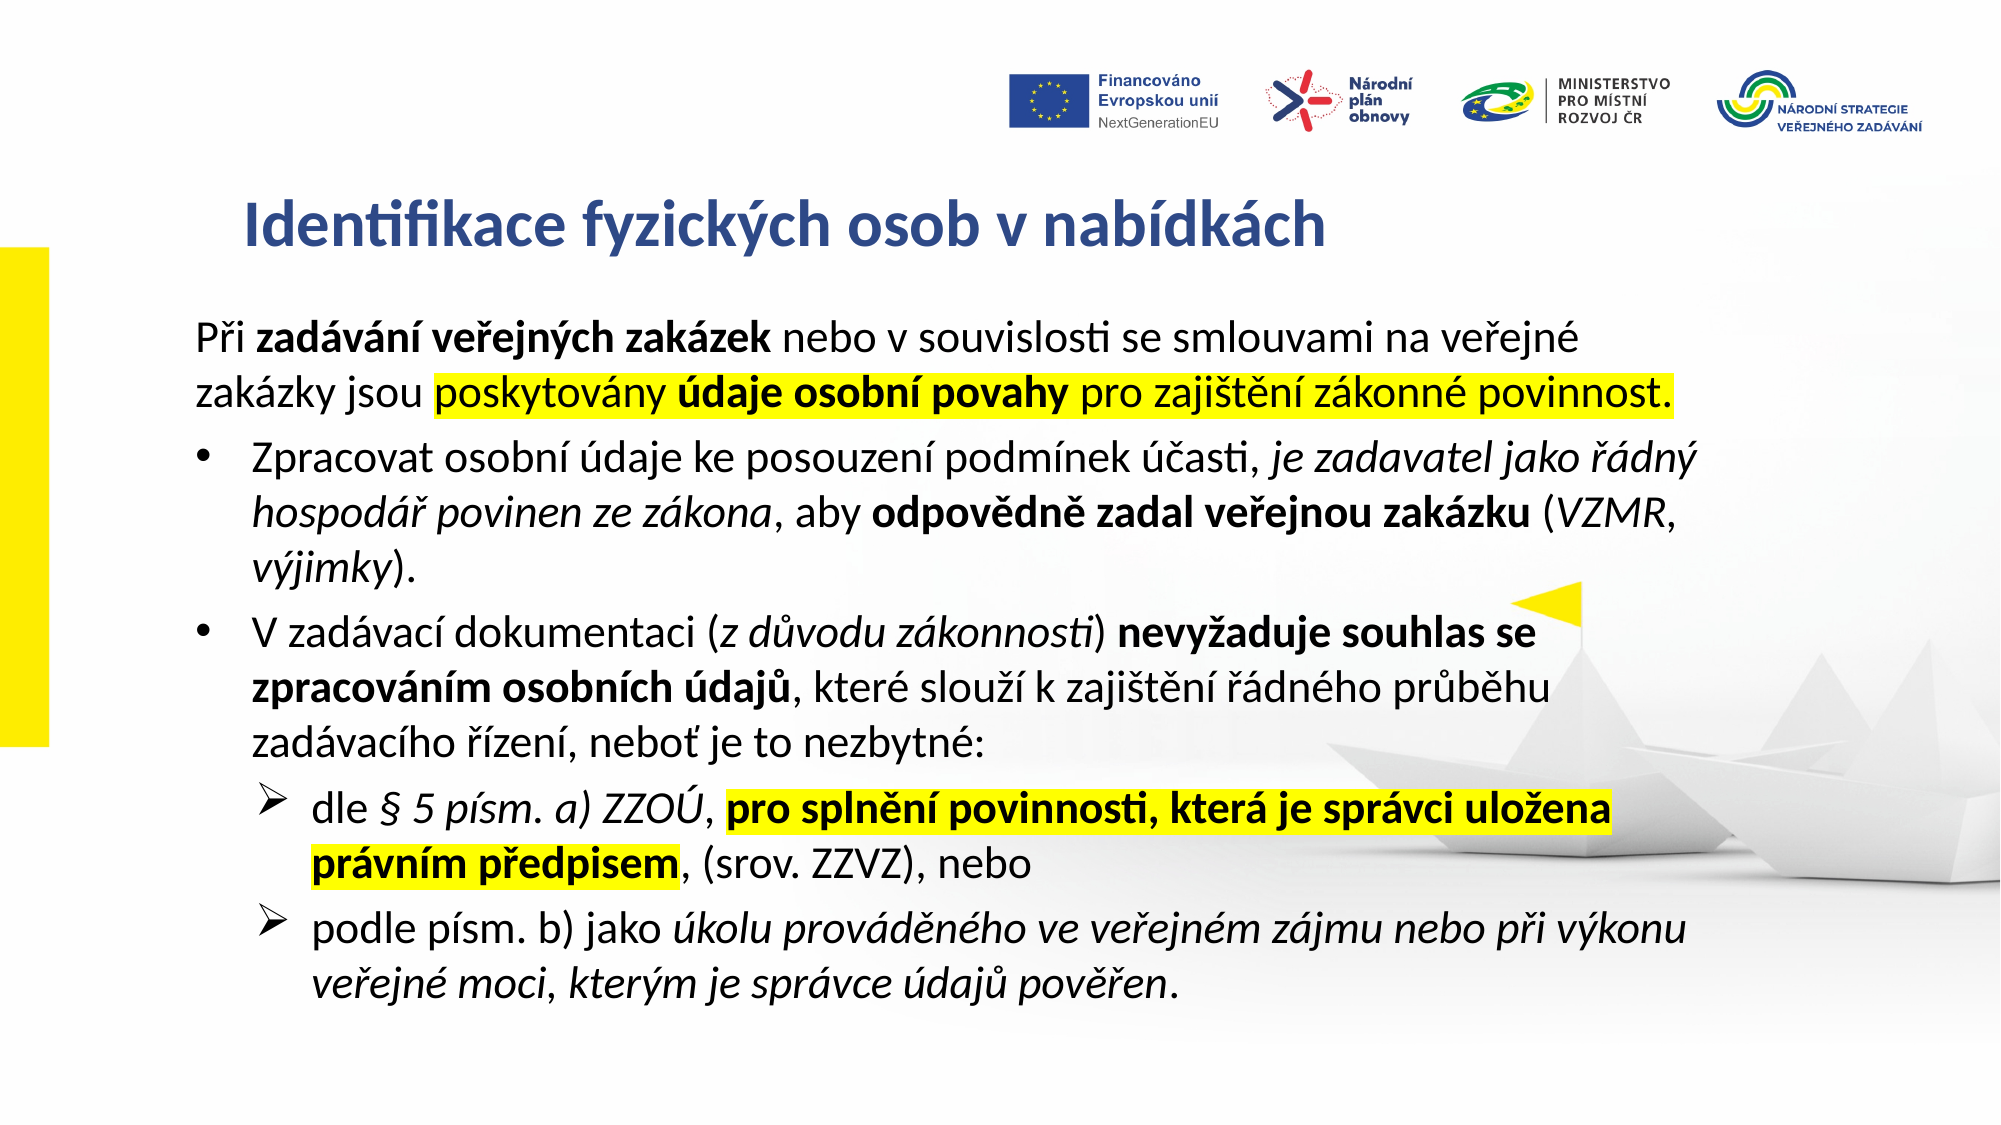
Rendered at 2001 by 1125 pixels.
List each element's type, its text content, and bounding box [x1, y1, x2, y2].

text_box Identifikace fyzických osob v nabídkách [228, 172, 1820, 268]
text_box Při zadávání veřejných zakázek nebo v souvislosti se smlouvami na veřejné zakázky jsou poskytovány údaje osobní povahy pro zajištění zákonné povinnost. Zpracovat osobní údaje ke posouzení podmínek účasti, je zadavatel jako řádný hospodář povinen ze zákona, aby odpovědně zadal veřejnou zakázku (VZMR, výjimky). V zadávací dokumentaci (z důvodu zákonnosti) nevyžaduje souhlas se zpracováním osobních údajů, které slouží k zajištění řádného průběhu zadávacího řízení, neboť je to nezbytné: dle § 5 písm. a) ZZOÚ, pro splnění povinnosti, která je správci uložena právním předpisem, (srov. ZZVZ), nebo podle písm. b) jako úkolu prováděného ve veřejném zájmu nebo při výkonu veřejné moci, kterým je správce údajů pověřen. [180, 298, 1713, 1016]
picture [0, 0, 2001, 1125]
